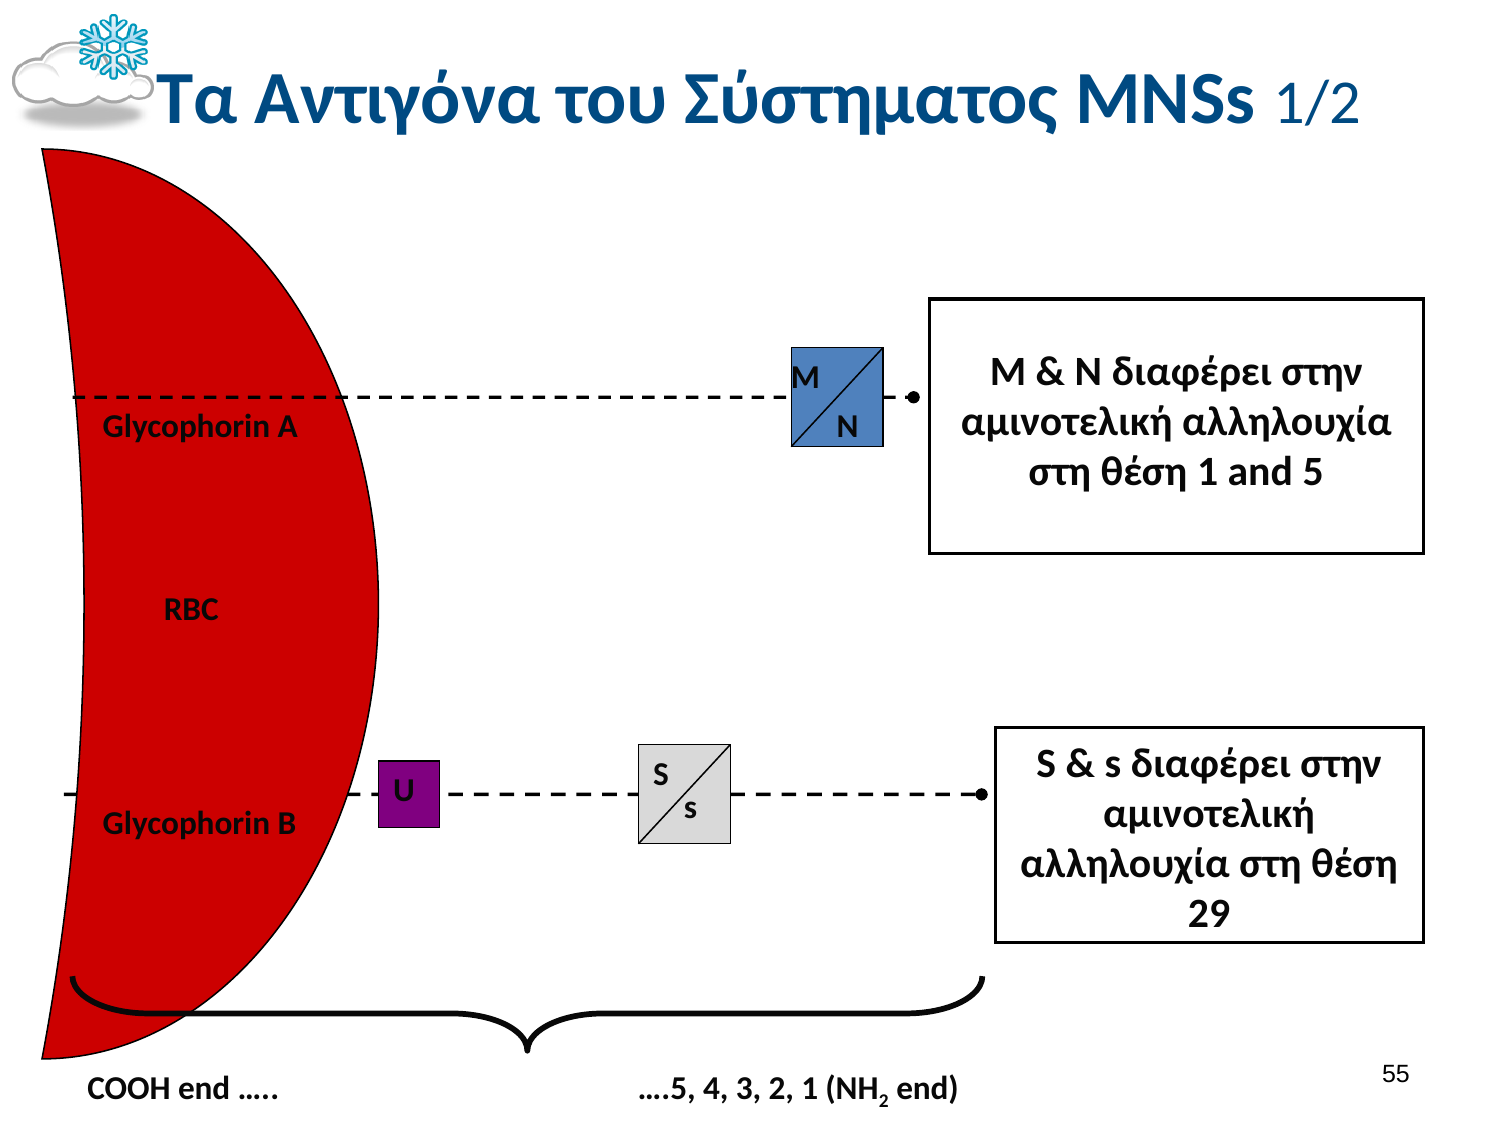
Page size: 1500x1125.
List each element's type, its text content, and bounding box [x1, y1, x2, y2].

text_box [41, 148, 1424, 1115]
title Τα Αντιγόνα του Σύστηματος MNSs 1/2 [76, 19, 1427, 169]
picture [5, 0, 160, 132]
